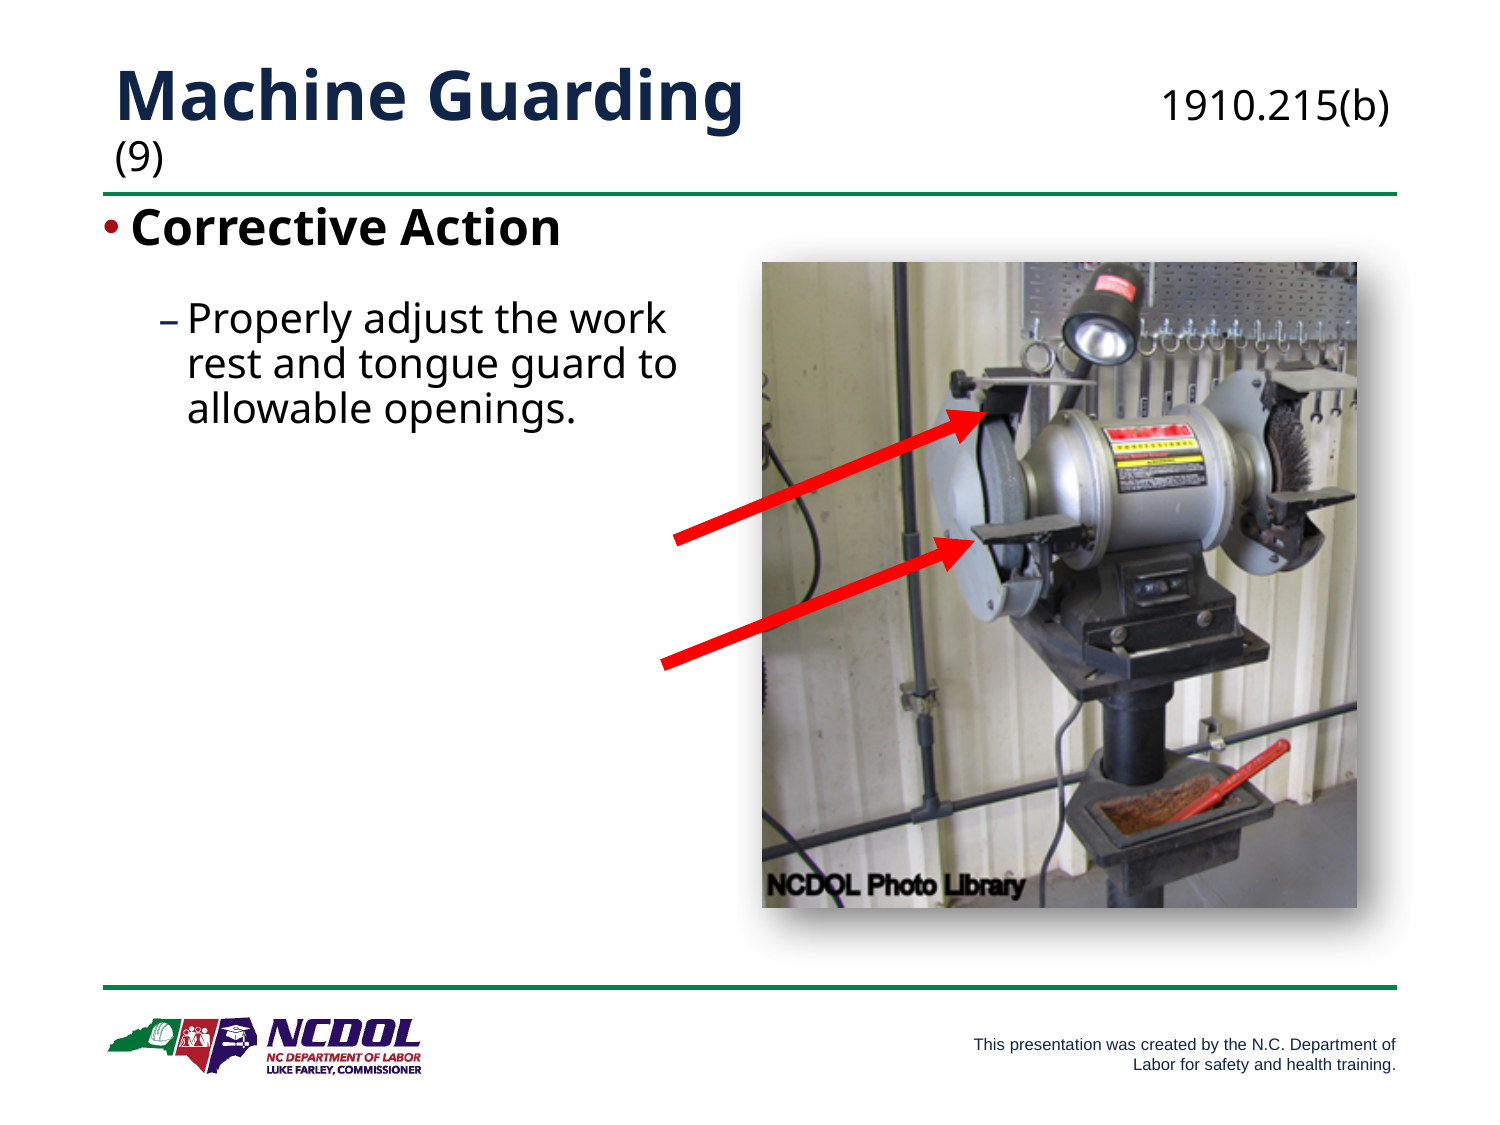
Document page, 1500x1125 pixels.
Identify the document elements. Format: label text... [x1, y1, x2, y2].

picture [103, 1009, 424, 1082]
picture [761, 261, 1357, 908]
title Machine Guarding 1910.215(b)(9) [99, 75, 1425, 166]
list Corrective Action Properly adjust the work rest and tongue guard to allowable openings. [87, 195, 763, 938]
